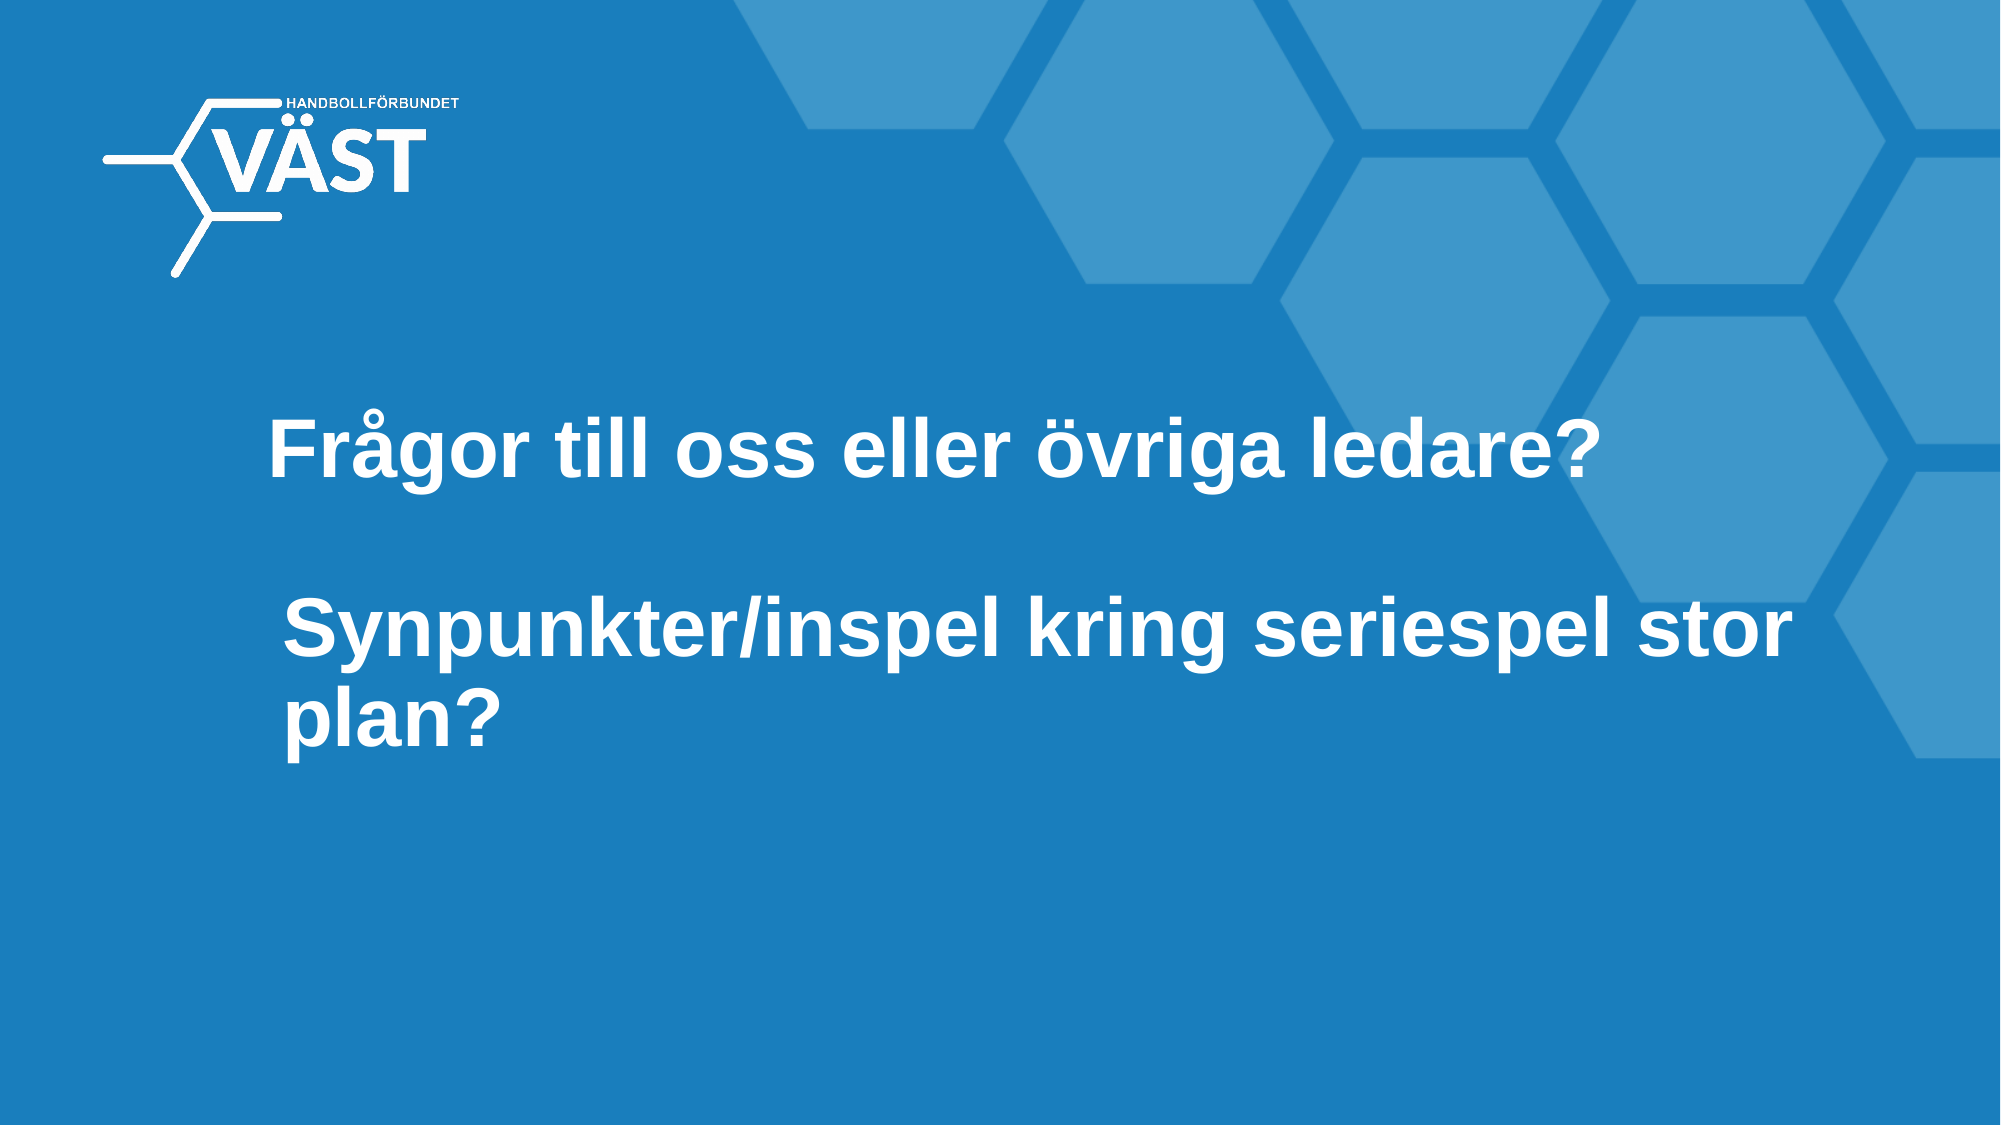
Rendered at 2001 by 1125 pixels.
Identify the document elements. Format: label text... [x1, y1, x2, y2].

text_box Synpunkter/inspel kring seriespel stor plan? [267, 565, 1911, 783]
title Frågor till oss eller övriga ledare? [126, 341, 1771, 560]
picture [0, 0, 2001, 1125]
